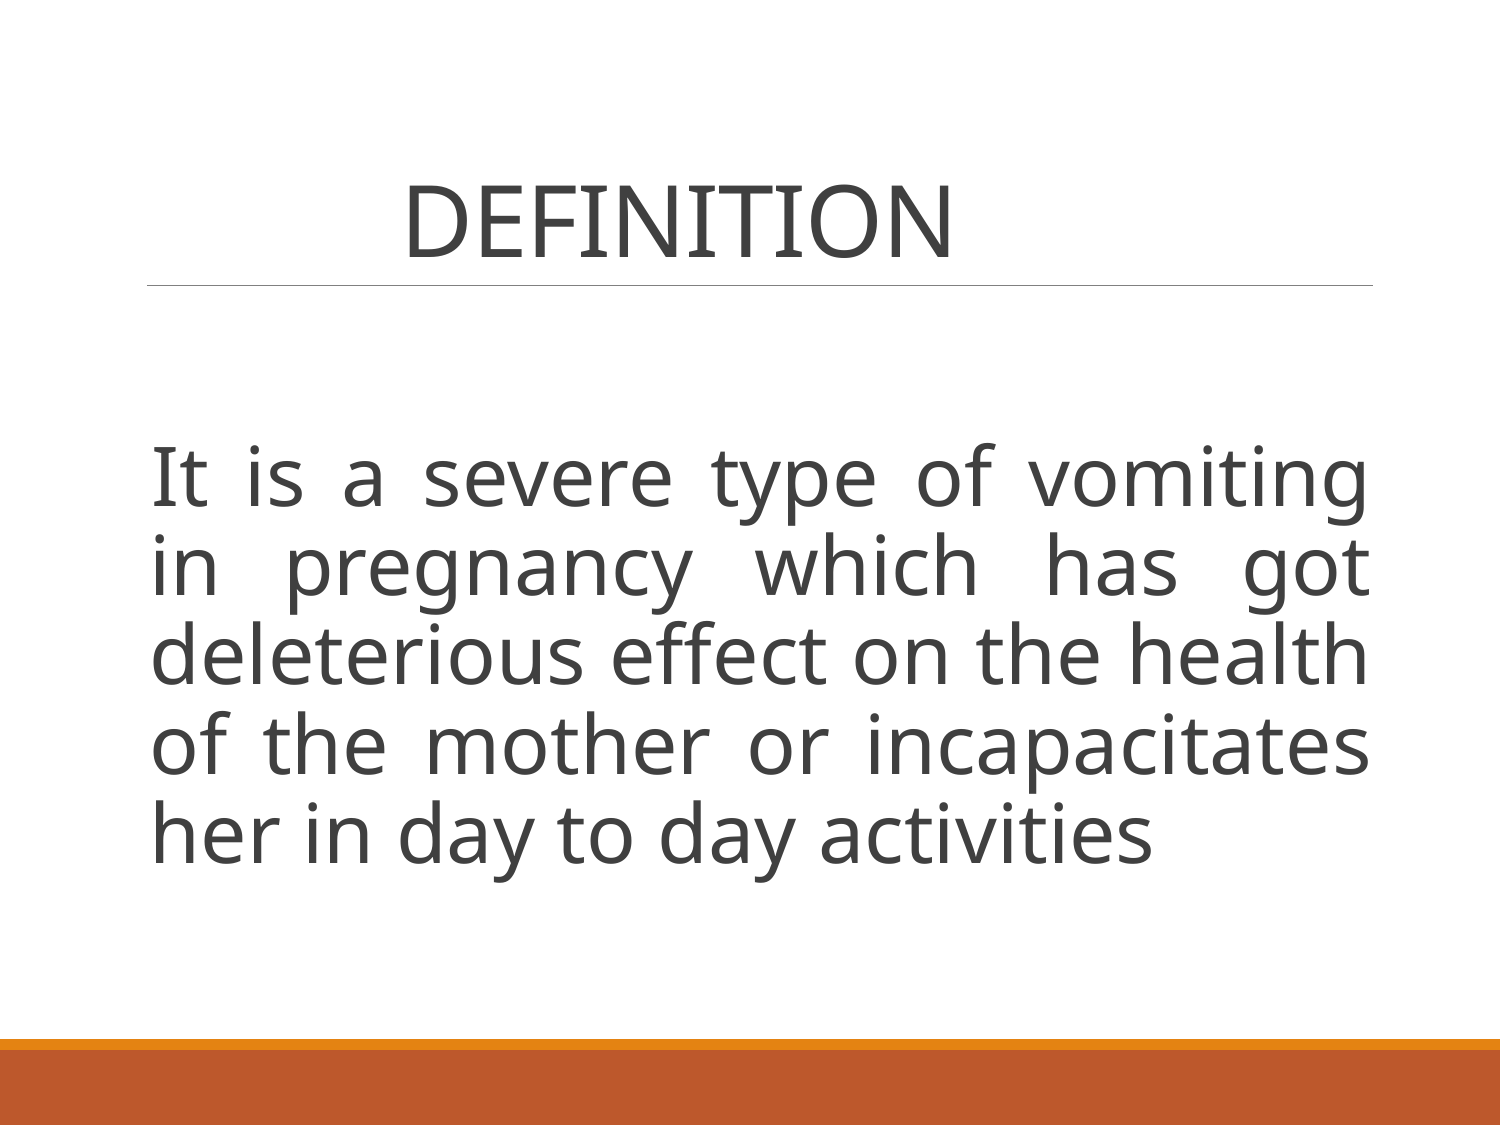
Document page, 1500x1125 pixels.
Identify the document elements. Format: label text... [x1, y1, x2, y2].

title DEFINITION [135, 47, 1373, 285]
list It is a severe type of vomiting in pregnancy which has got deleterious effect on the health of the mother or incapacitates her in day to day activities [135, 302, 1373, 963]
